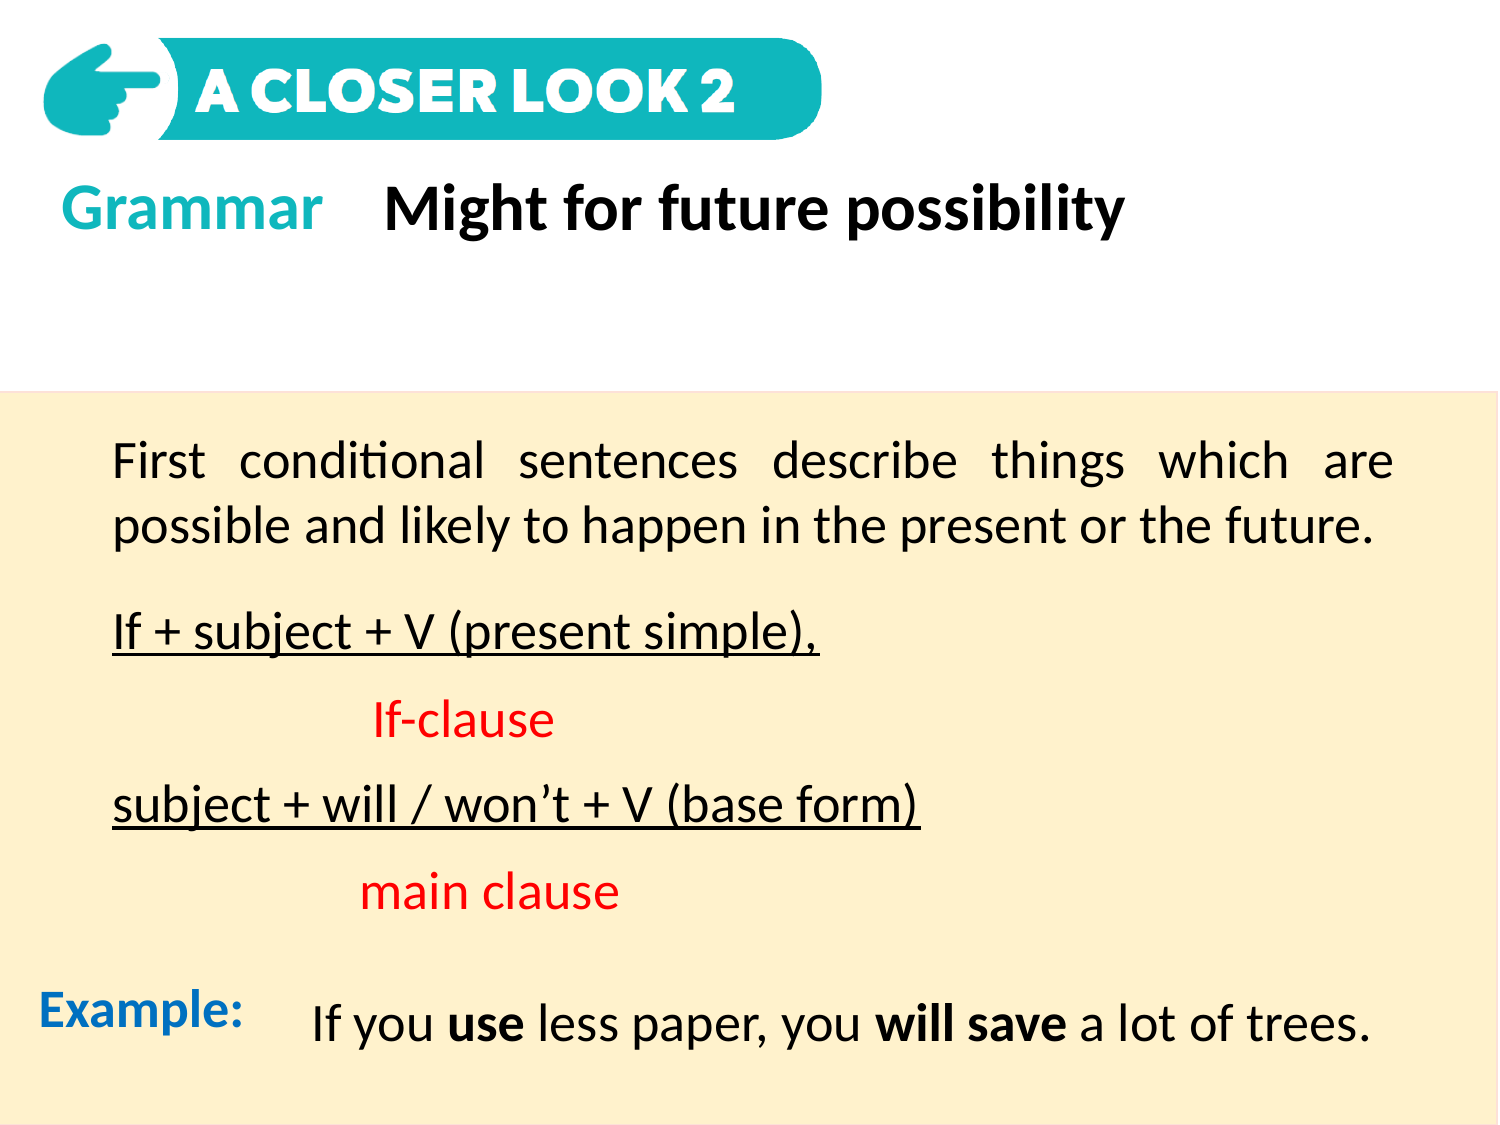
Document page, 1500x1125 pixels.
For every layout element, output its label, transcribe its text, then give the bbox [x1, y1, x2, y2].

text_box subject + will / won’t + V (base form) [97, 761, 1069, 841]
text_box Example: [23, 965, 293, 1046]
text_box Might for future possibility [368, 156, 1143, 252]
text_box If-clause [345, 675, 618, 756]
text_box First conditional sentences describe things which are possible and likely to happen in the present or the future. [97, 417, 1412, 563]
text_box main clause [345, 848, 658, 928]
text_box If + subject + V (present simple), [97, 587, 908, 668]
text_box [0, 391, 1498, 1125]
text_box Grammar [47, 155, 464, 251]
text_box If you use less paper, you will save a lot of trees. [296, 947, 1500, 1060]
picture [18, 27, 832, 156]
